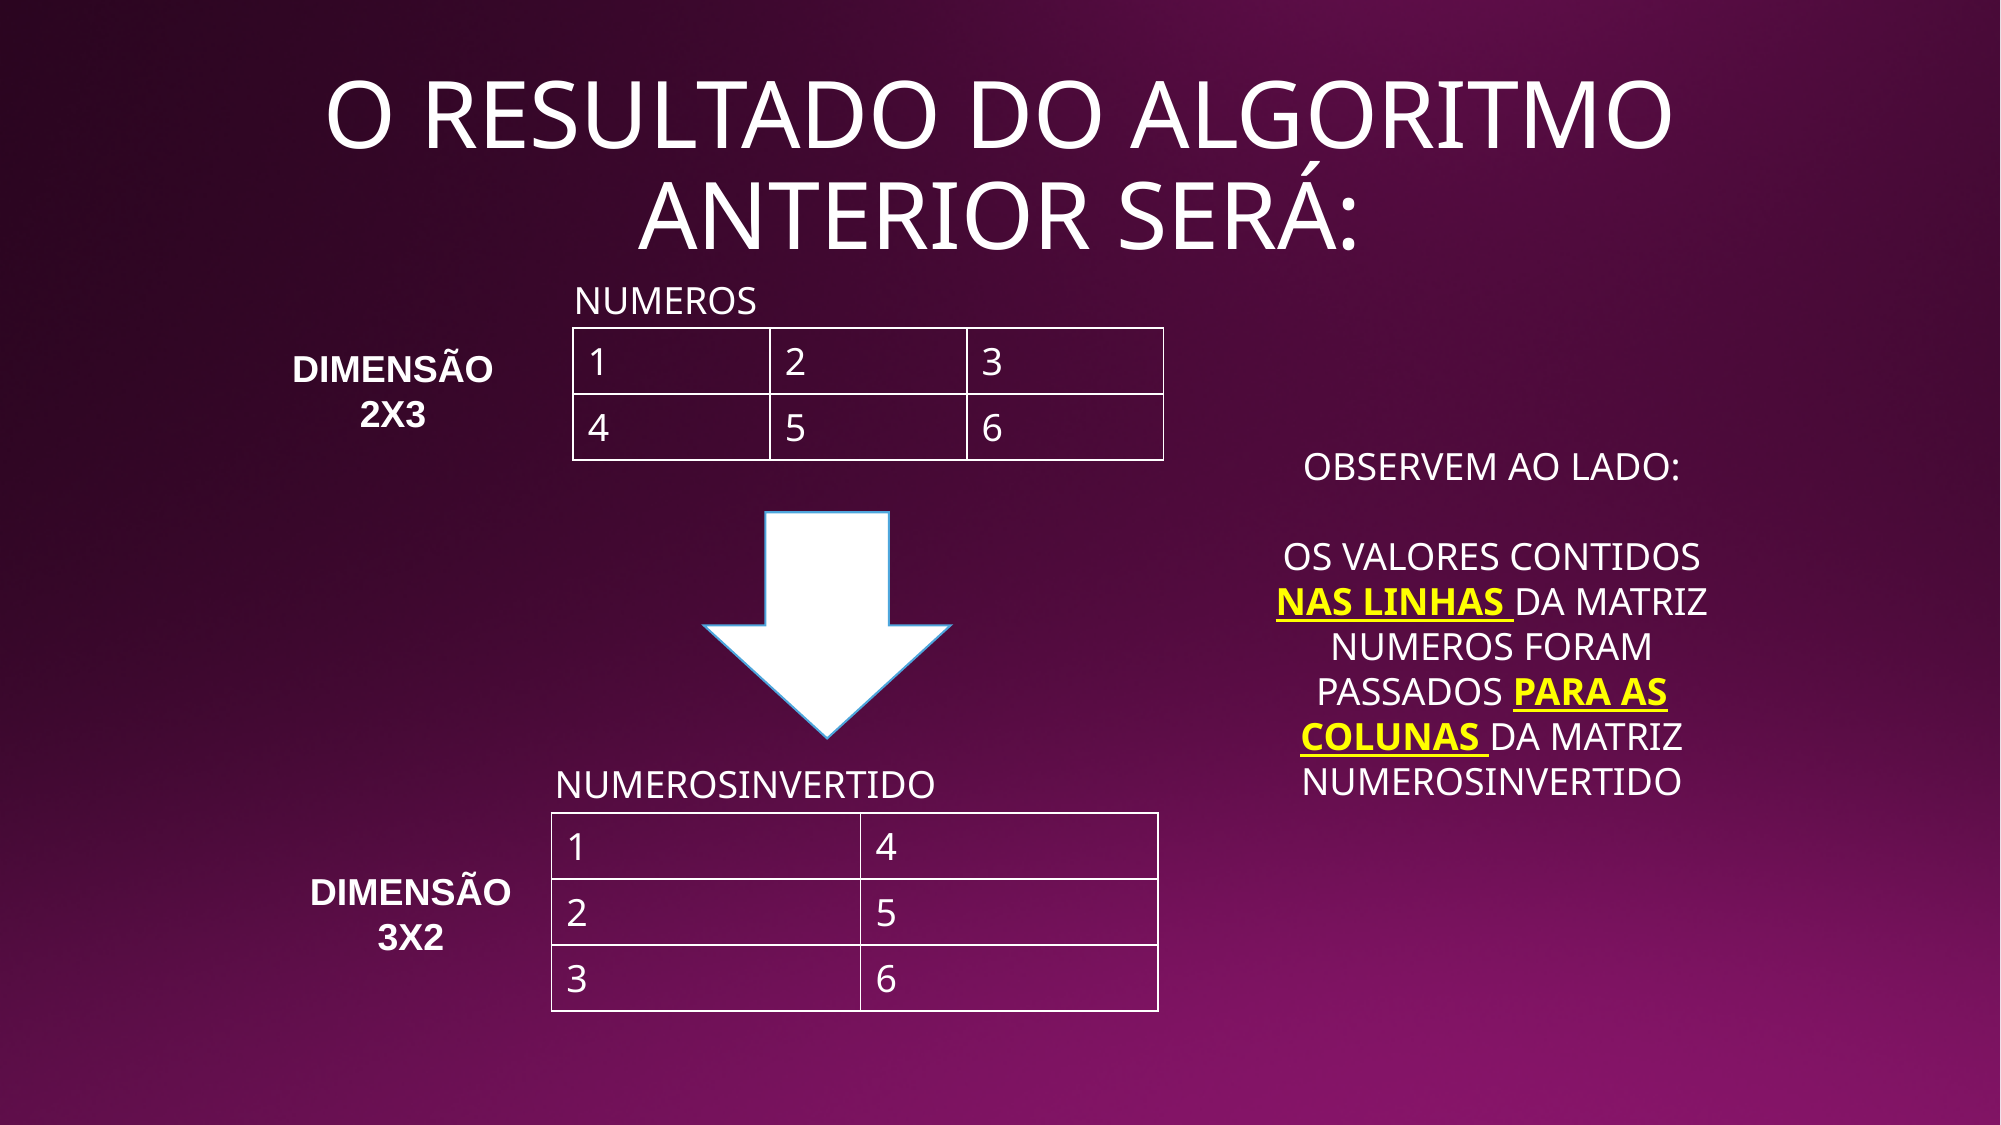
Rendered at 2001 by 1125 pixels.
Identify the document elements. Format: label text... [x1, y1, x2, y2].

table_cell 2 [552, 880, 860, 944]
table_cell 6 [968, 395, 1163, 459]
text_box DIMENSÃO 3X2 [282, 860, 540, 965]
table_header 4 [861, 814, 1157, 878]
table_cell 4 [574, 395, 769, 459]
picture [0, 0, 2001, 1125]
table_header 3 [968, 329, 1163, 393]
table_header 2 [771, 329, 966, 393]
text_box [701, 511, 954, 740]
table_cell 5 [771, 395, 966, 459]
text_box DIMENSÃO 2X3 [264, 337, 522, 443]
table_header 1 [552, 814, 860, 878]
table_cell 5 [861, 880, 1157, 944]
text_box OBSERVEM AO LADO: OS VALORES CONTIDOS NAS LINHAS DA MATRIZ NUMEROS FORAM PASSADOS PARA AS COLUNAS DA MATRIZ NUMEROSINVERTIDO [1253, 436, 1731, 811]
title O RESULTADO DO ALGORITMO ANTERIOR SERÁ: [137, 59, 1863, 278]
text_box NUMEROSINVERTIDO [539, 754, 1147, 814]
text_box NUMEROS [558, 269, 933, 330]
table_cell 3 [552, 946, 860, 1010]
table_cell 6 [861, 946, 1157, 1010]
table_header 1 [574, 330, 769, 393]
